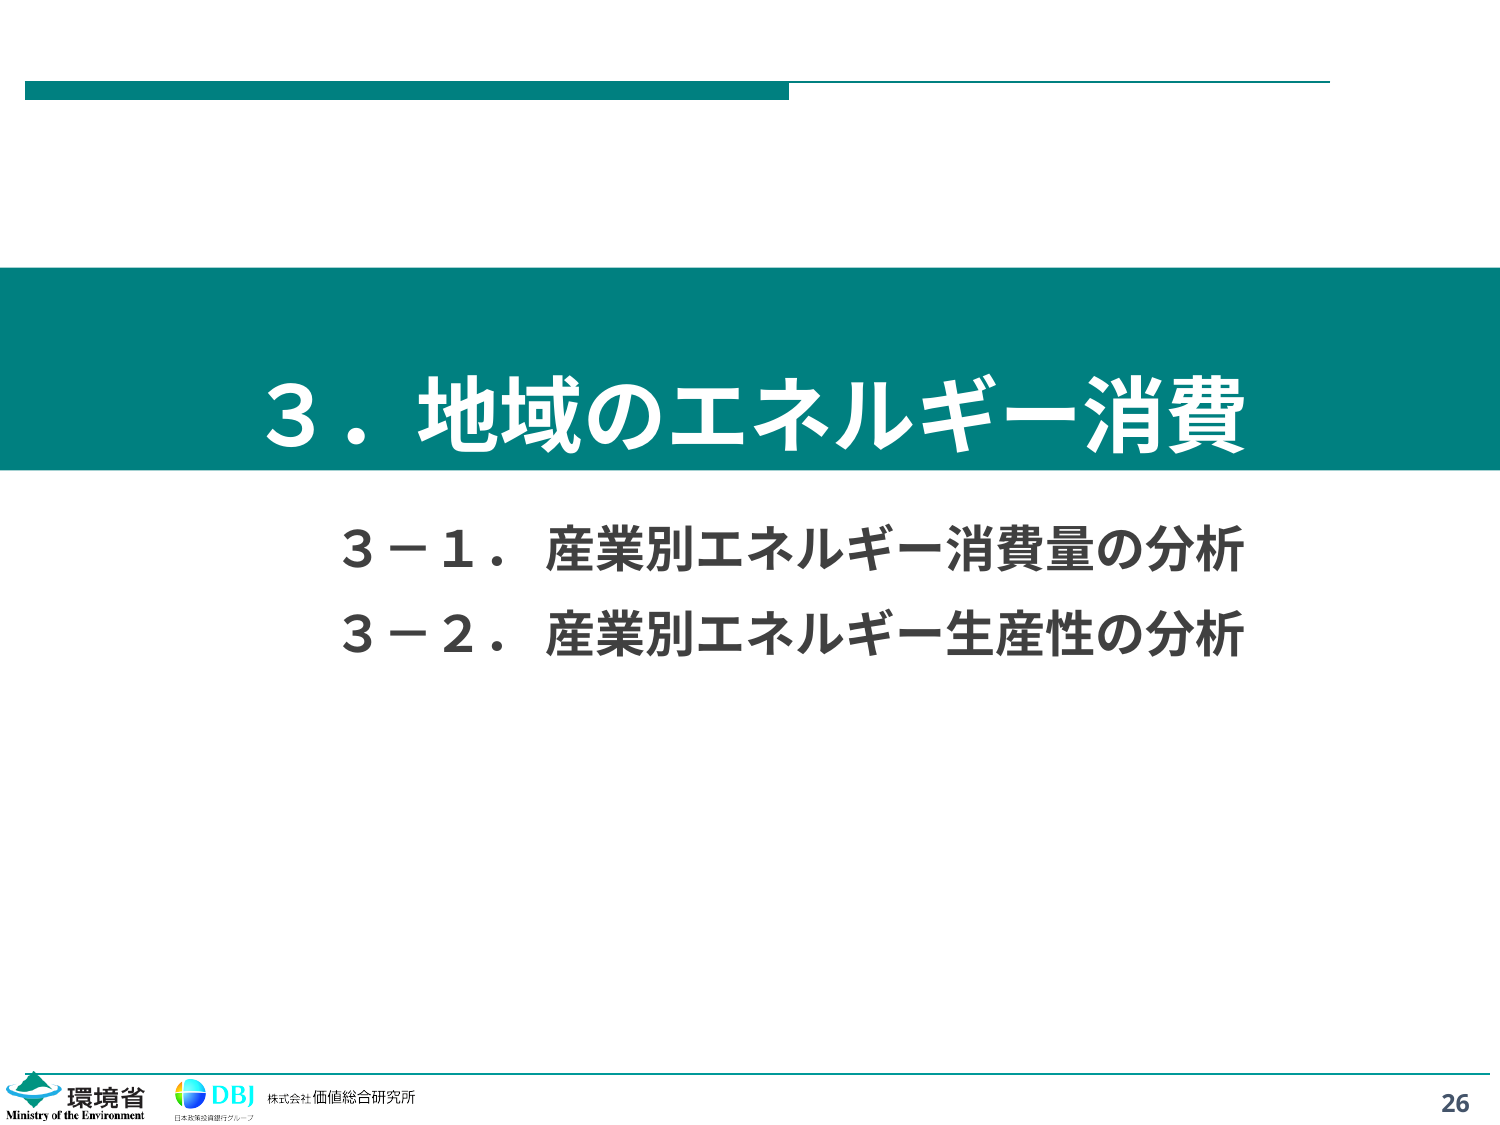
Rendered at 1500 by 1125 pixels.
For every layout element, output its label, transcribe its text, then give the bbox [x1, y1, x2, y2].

title ３．地域のエネルギー消費 [0, 267, 1500, 471]
list ３－１． 産業別エネルギー消費量の分析 ３－２． 産業別エネルギー生産性の分析 [318, 466, 1500, 714]
slide_number 26 [1411, 1079, 1500, 1122]
picture [2, 1071, 148, 1125]
picture [171, 1075, 419, 1125]
